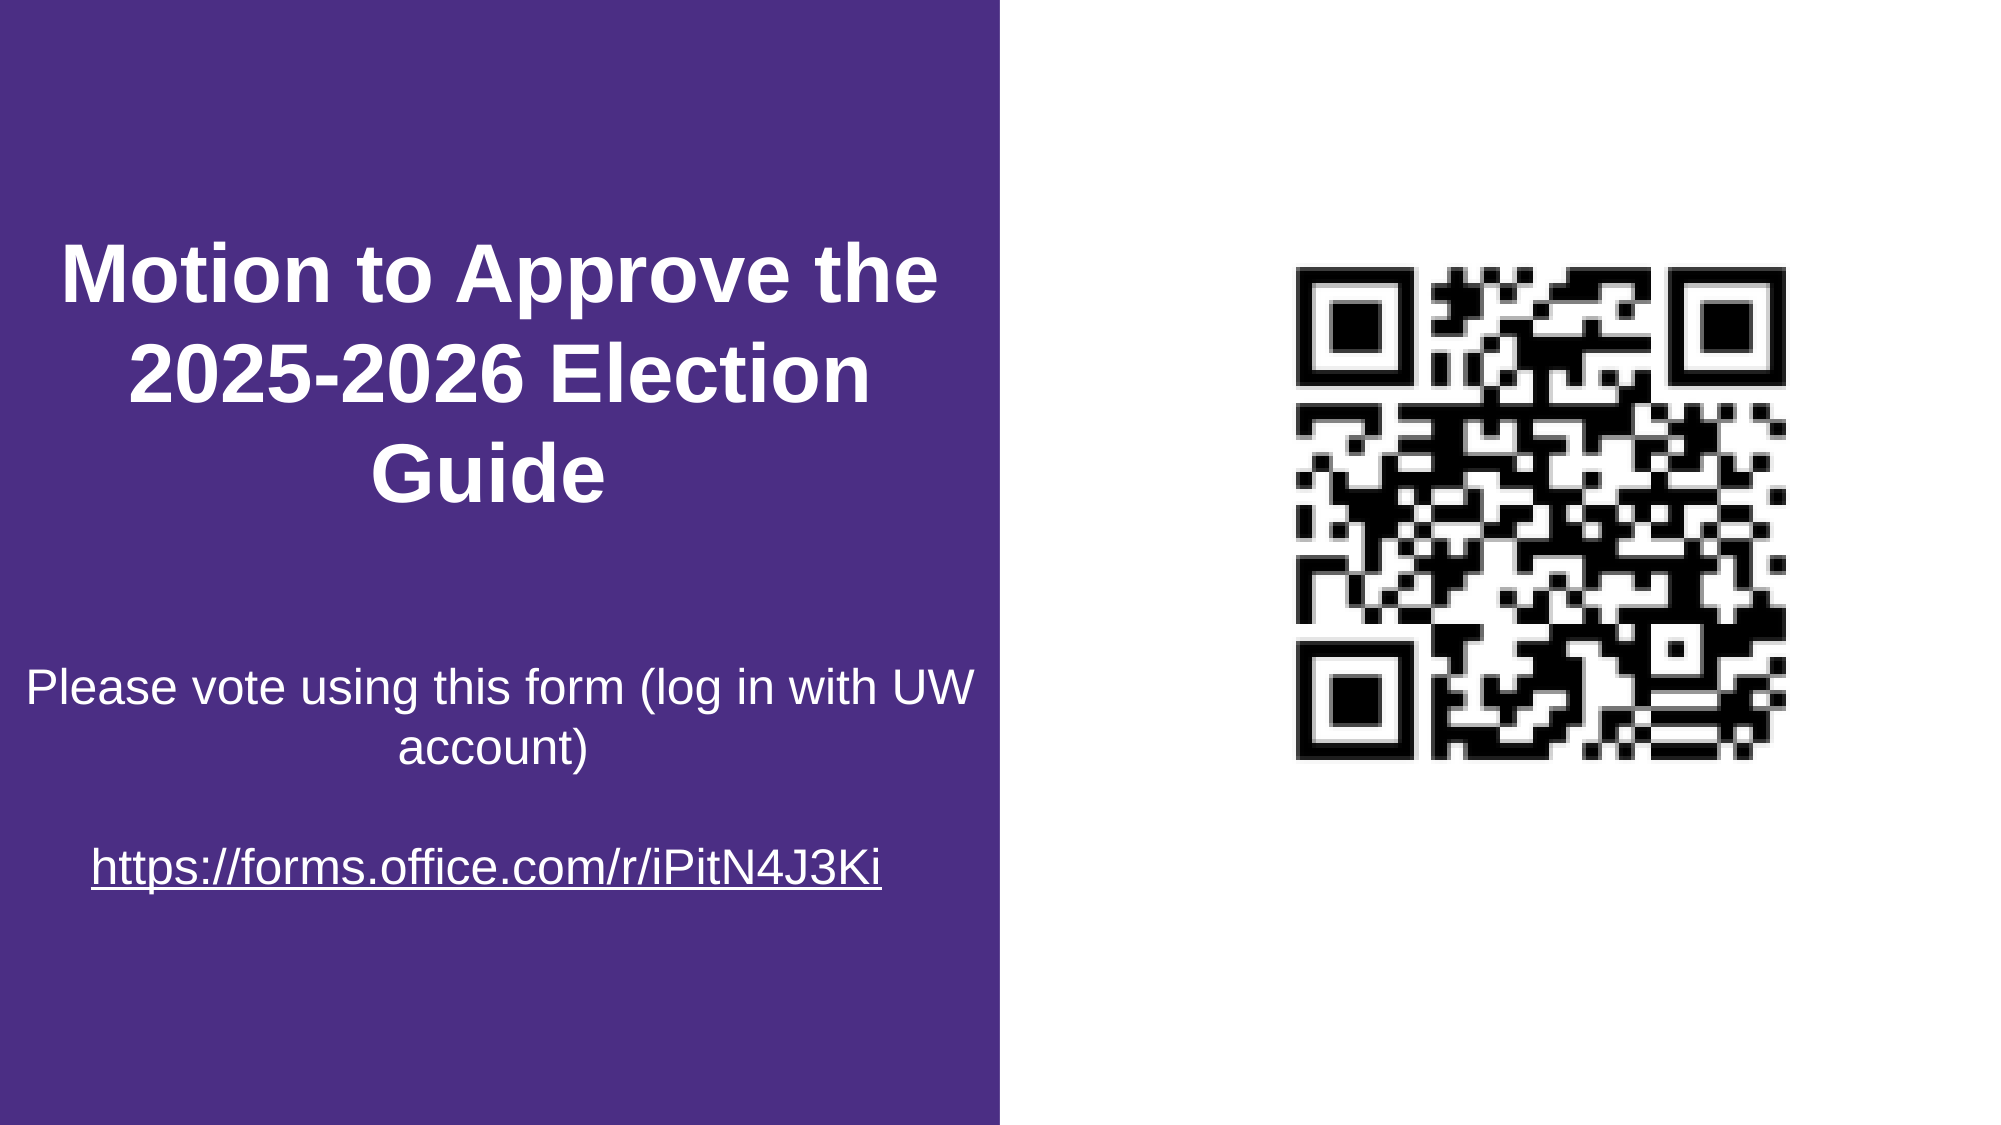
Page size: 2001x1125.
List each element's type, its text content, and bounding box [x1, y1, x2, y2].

title Motion to Approve the 2025-2026 Election Guide [0, 235, 1001, 628]
picture [1272, 247, 1807, 786]
subtitle Please vote using this form (log in with UW account) https://forms.office.com/r/iPitN4J3Ki [0, 638, 1001, 934]
